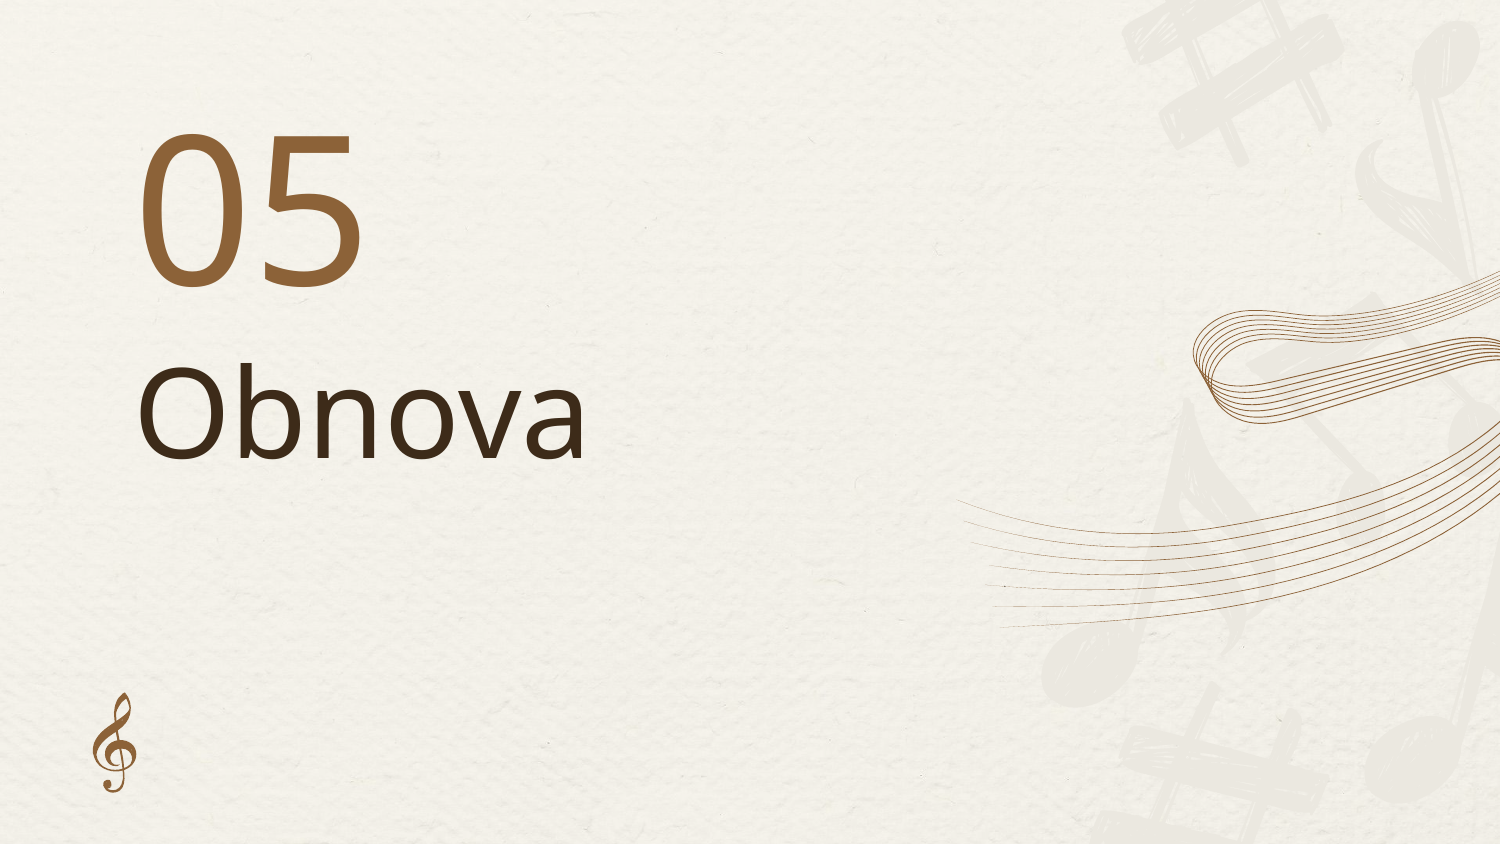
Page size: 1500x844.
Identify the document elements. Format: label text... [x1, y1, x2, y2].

title Obnova [118, 348, 950, 499]
title 05 [118, 92, 419, 312]
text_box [955, 295, 1500, 584]
text_box [92, 692, 137, 793]
